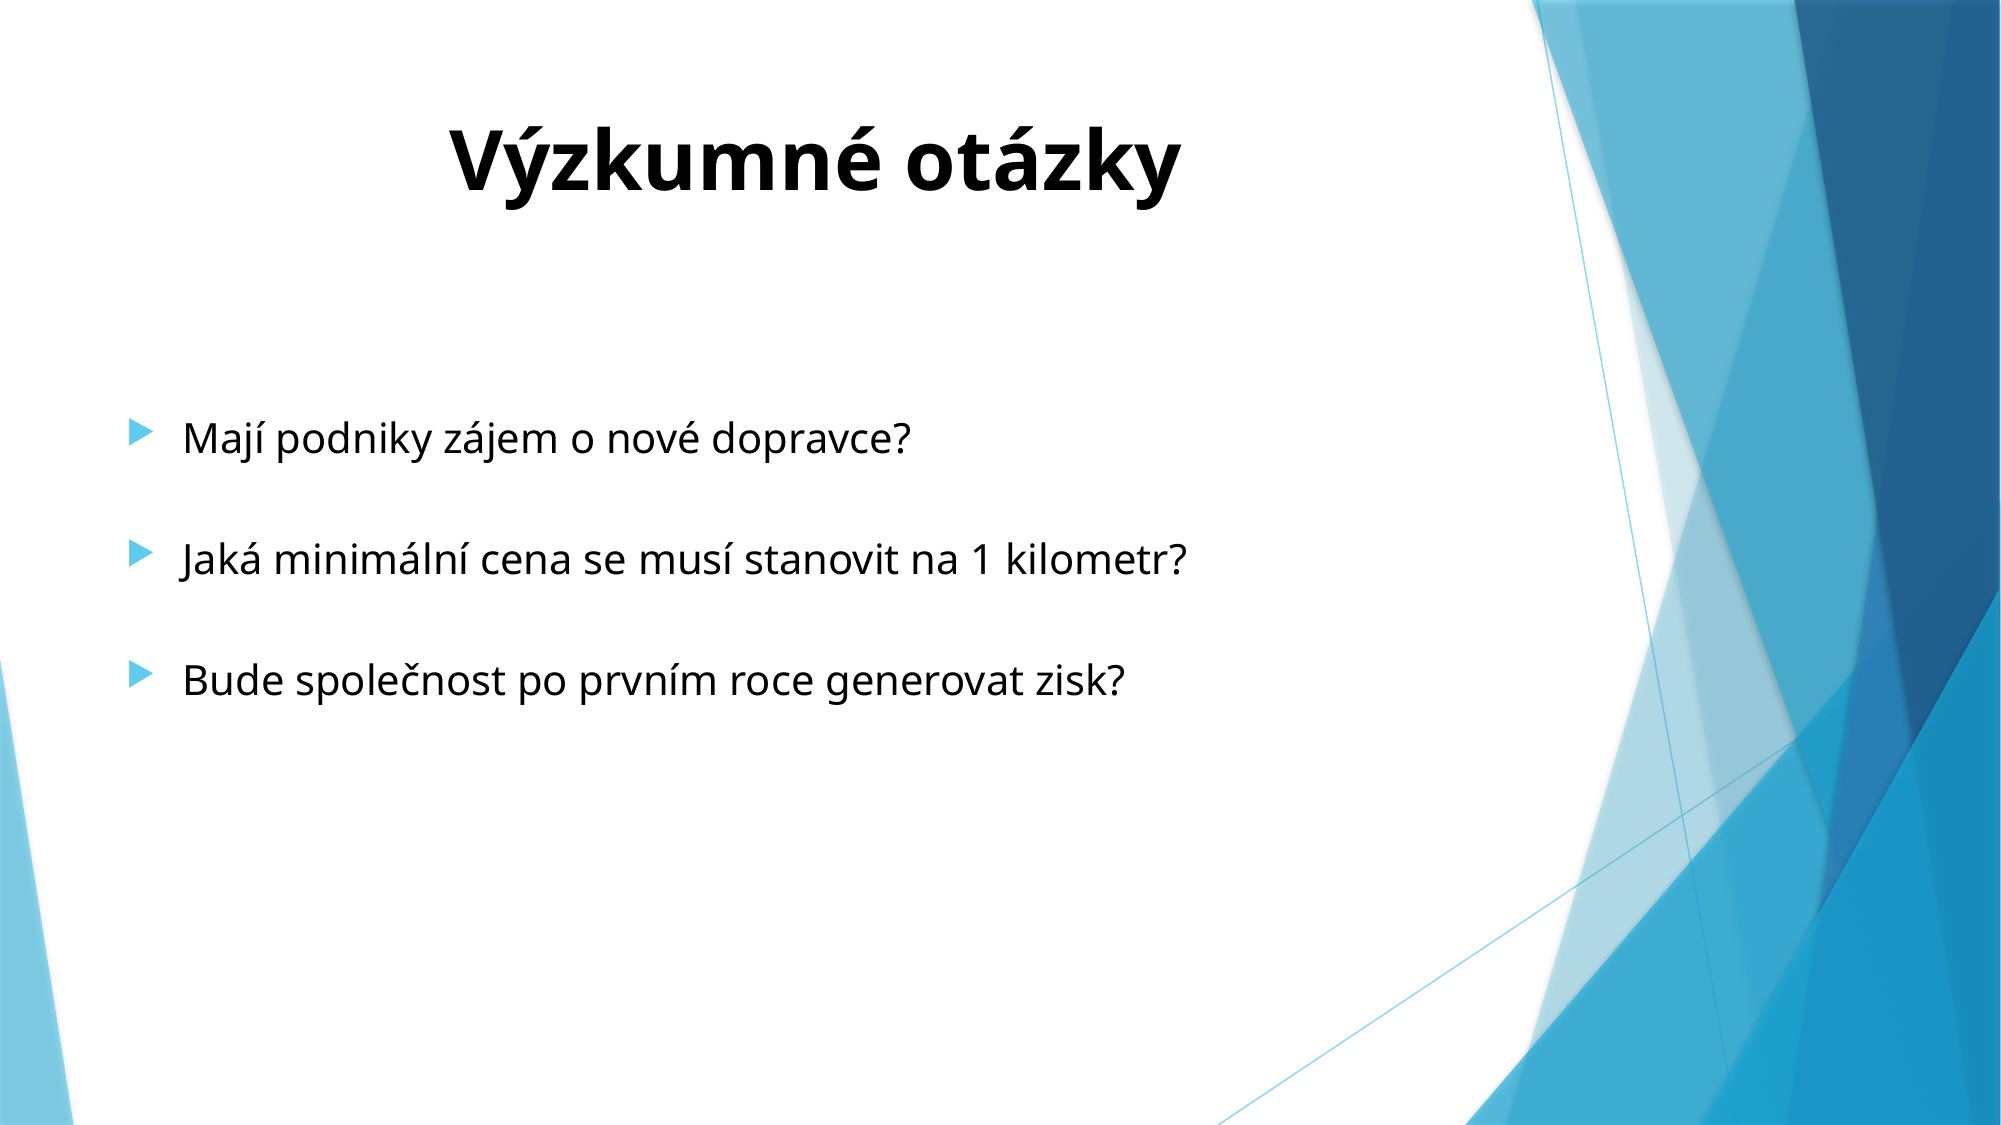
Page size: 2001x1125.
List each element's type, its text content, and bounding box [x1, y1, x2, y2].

title Výzkumné otázky [111, 99, 1522, 317]
list Mají podniky zájem o nové dopravce? Jaká minimální cena se musí stanovit na 1 kilometr? Bude společnost po prvním roce generovat zisk? [111, 354, 1522, 992]
